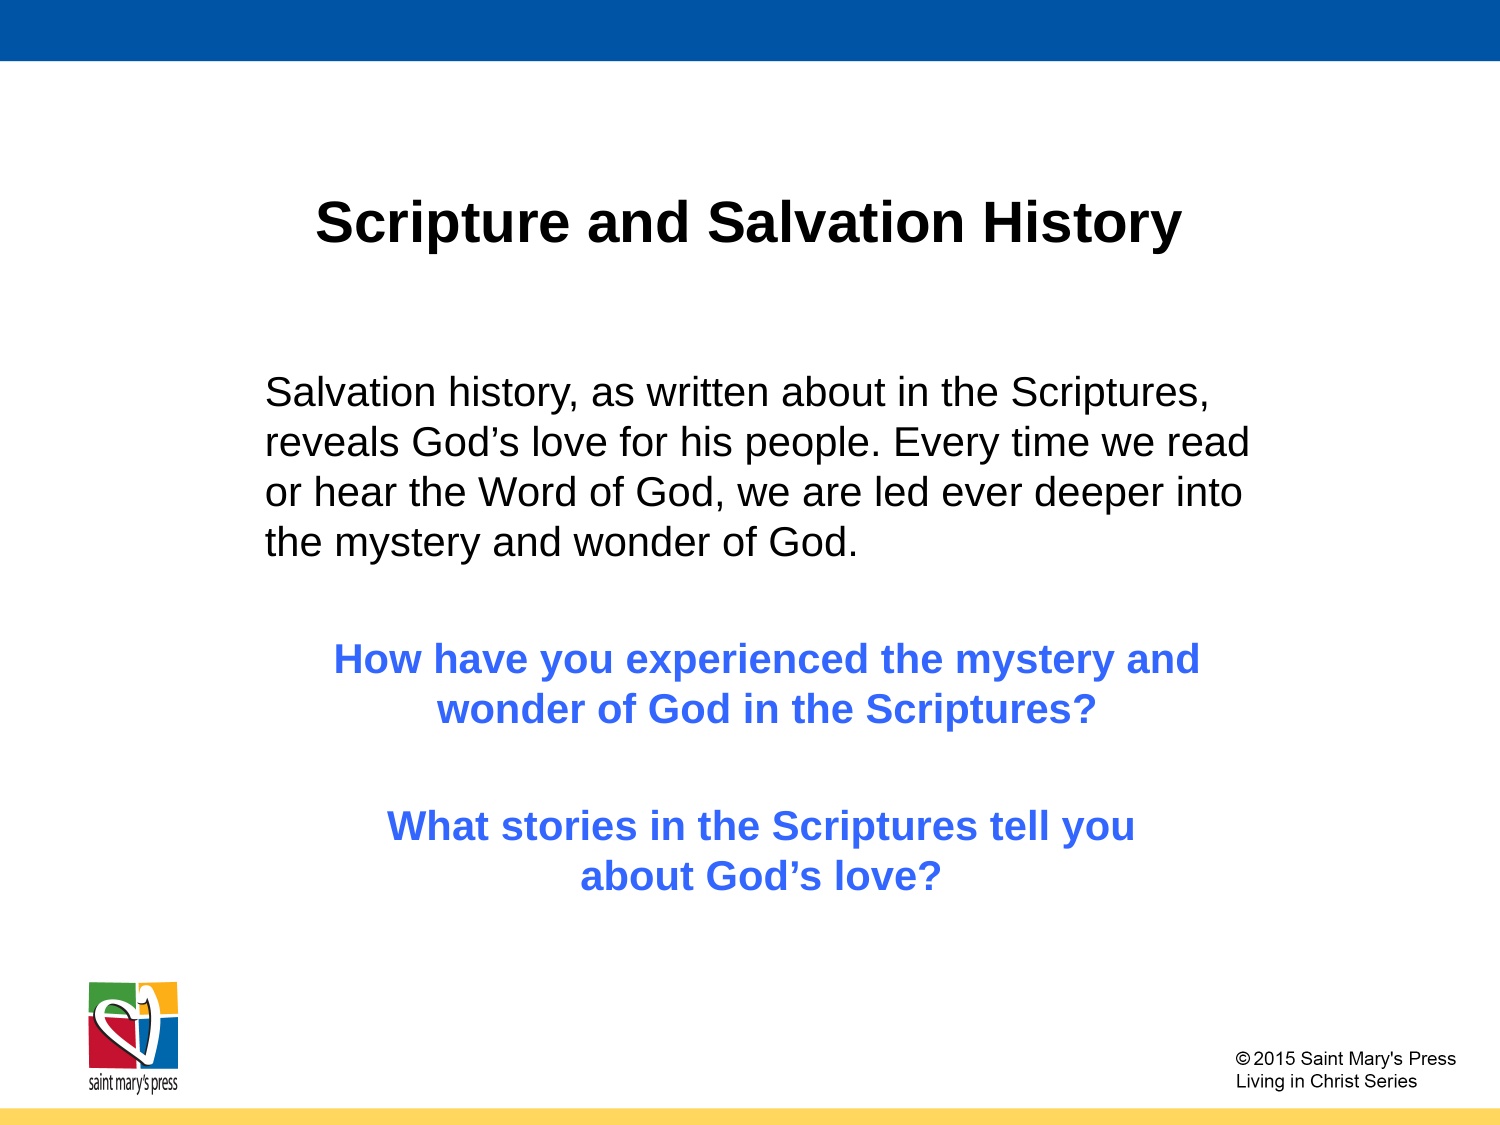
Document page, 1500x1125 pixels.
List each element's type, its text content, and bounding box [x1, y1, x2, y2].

list Salvation history, as written about in the Scriptures, reveals God’s love for his people. Every time we read or hear the Word of God, we are led ever deeper into the mystery and wonder of God. How have you experienced the mystery and wonder of God in the Scriptures? What stories in the Scriptures tell you about God’s love? [249, 357, 1286, 1076]
picture [0, 0, 1500, 1125]
title Scripture and Salvation History [74, 174, 1426, 263]
